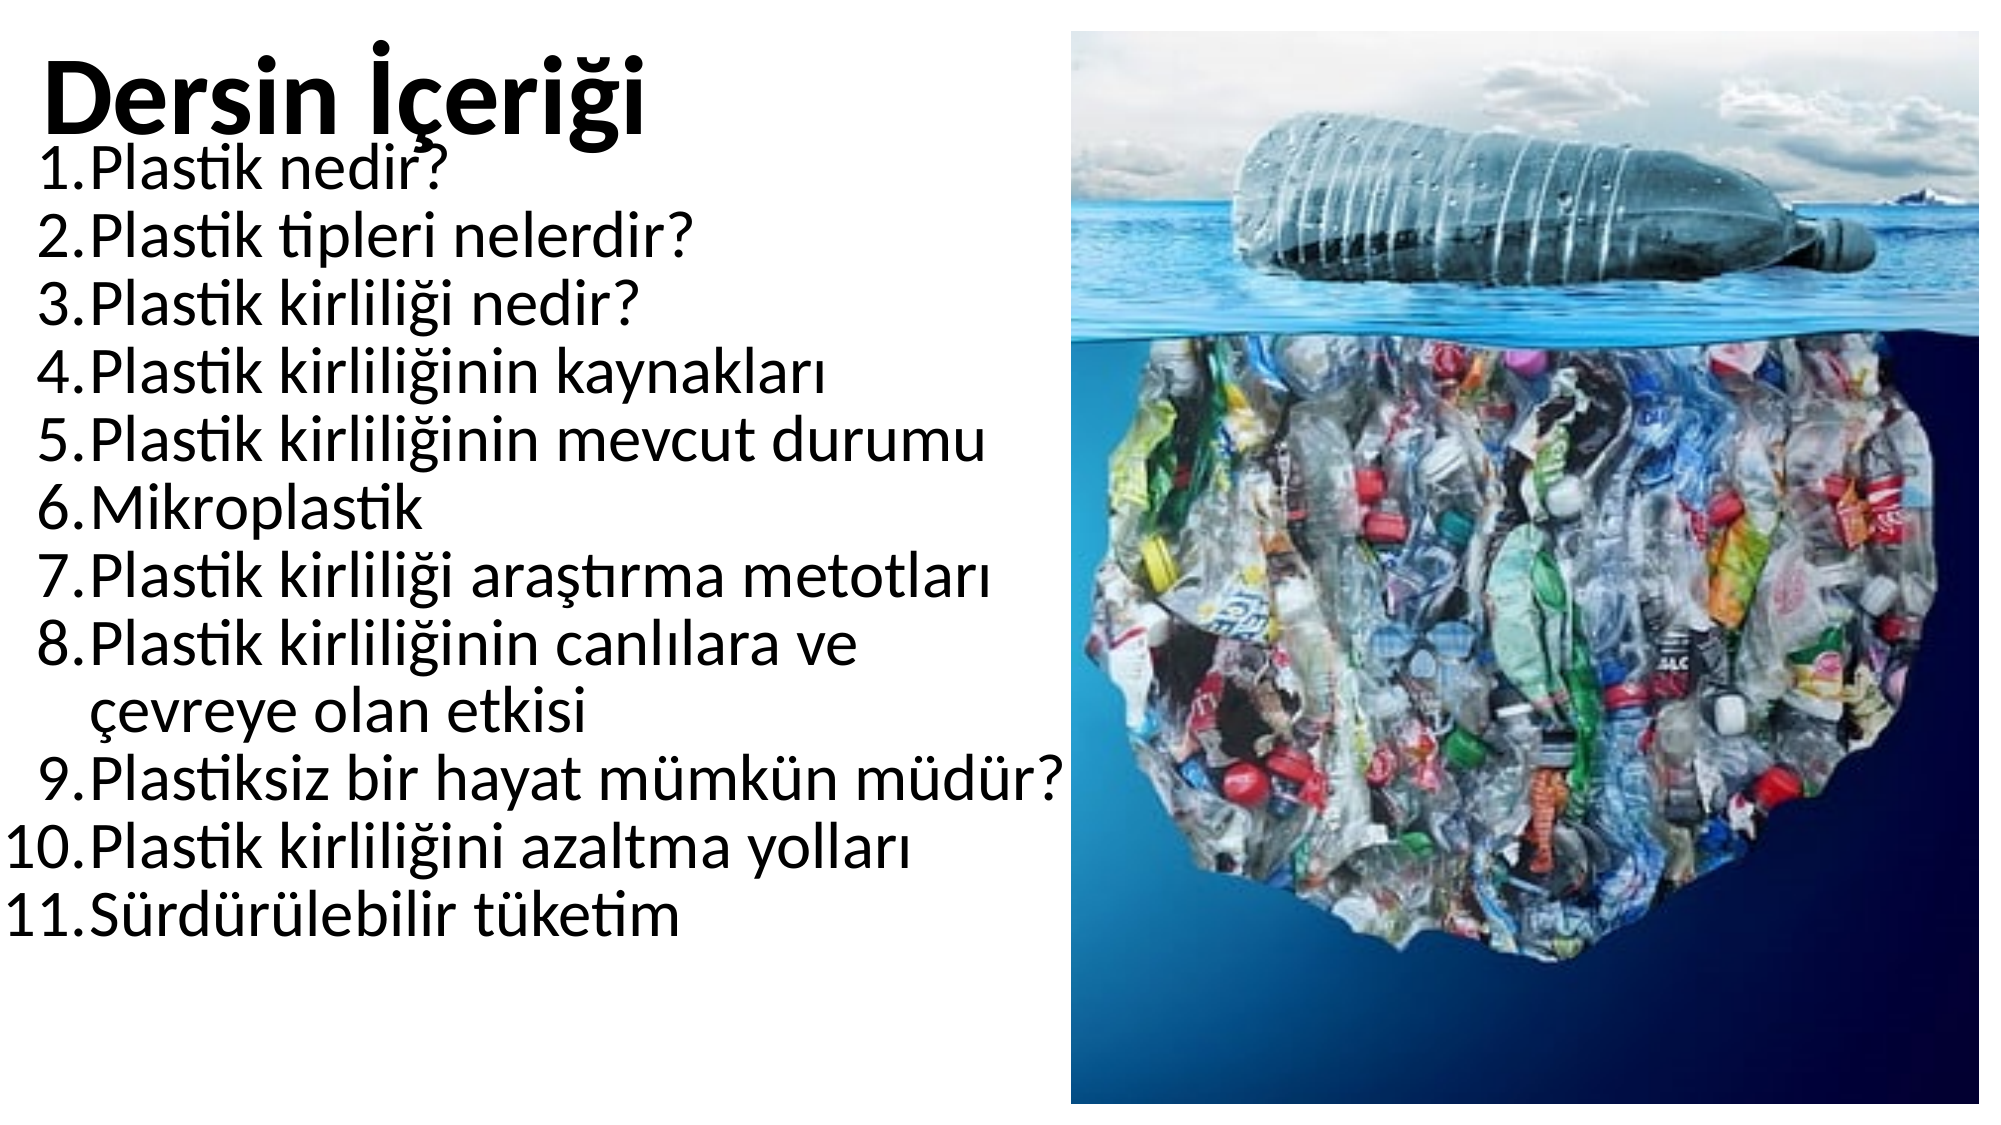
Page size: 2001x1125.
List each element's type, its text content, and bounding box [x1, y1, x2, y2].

table_cell Plastik kirliliğinin mevcut durumu [88, 410, 1070, 478]
table_cell Plastiksiz bir hayat mümkün müdür? [88, 749, 1070, 818]
table_cell 2. [0, 206, 88, 274]
table_cell 11. [0, 886, 88, 954]
table_cell Plastik kirliliğini azaltma yolları [88, 818, 1070, 886]
title Dersin İçeriği [26, 31, 743, 138]
table_cell Plastik kirliliğinin canlılara ve çevreye olan etkisi [88, 615, 1070, 749]
table_cell 7. [0, 546, 88, 615]
table_cell 6. [0, 478, 88, 546]
picture [1070, 31, 1979, 1104]
table_cell 10. [0, 818, 88, 886]
table_cell Plastik kirliliği araştırma metotları [88, 546, 1070, 615]
table_cell 5. [0, 410, 88, 478]
table_cell 3. [0, 274, 88, 342]
table_cell 8. [0, 615, 88, 749]
table_cell 9. [0, 749, 88, 818]
table_cell 4. [0, 342, 88, 410]
table_cell Sürdürülebilir tüketim [88, 886, 1070, 954]
table_header Plastik nedir? [88, 138, 1070, 206]
table_cell Mikroplastik [88, 478, 1070, 546]
table_cell Plastik tipleri nelerdir? [88, 206, 1070, 274]
table_cell Plastik kirliliğinin kaynakları [88, 342, 1070, 410]
table_header 1. [0, 138, 88, 206]
table_cell Plastik kirliliği nedir? [88, 274, 1070, 342]
